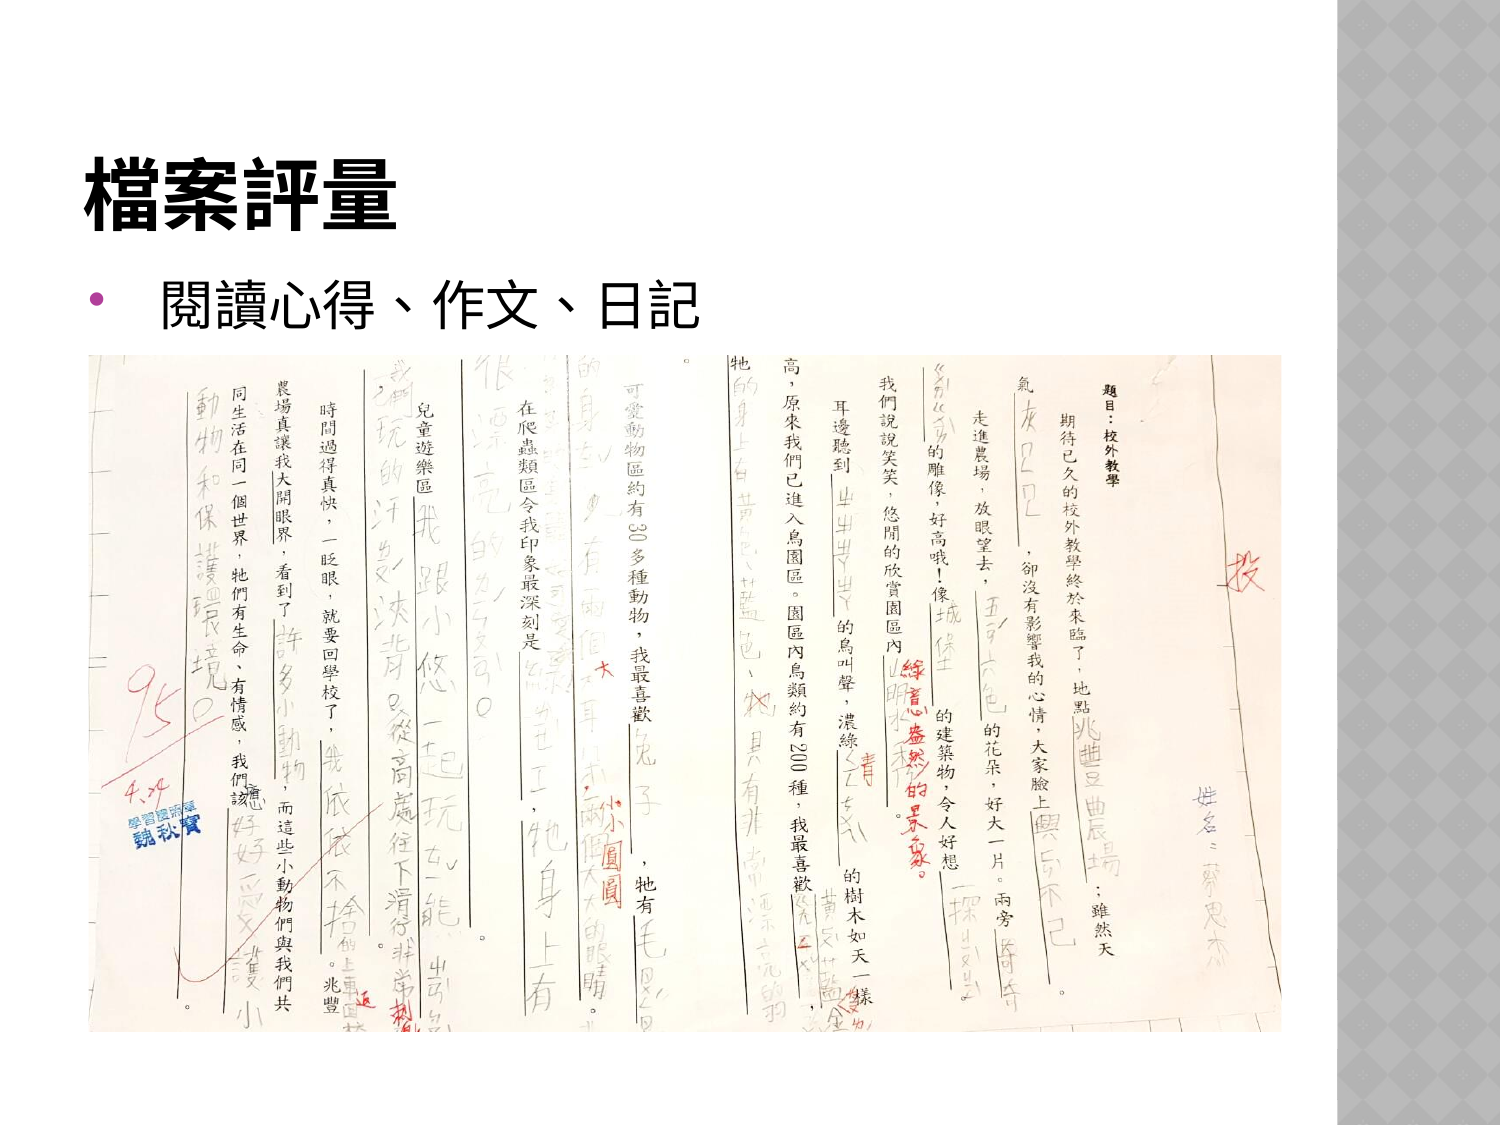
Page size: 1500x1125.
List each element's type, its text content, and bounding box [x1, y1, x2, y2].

title 檔案評量 [75, 52, 1263, 241]
list 閱讀心得、作文、日記 [75, 264, 1263, 1060]
picture [88, 349, 1282, 1033]
